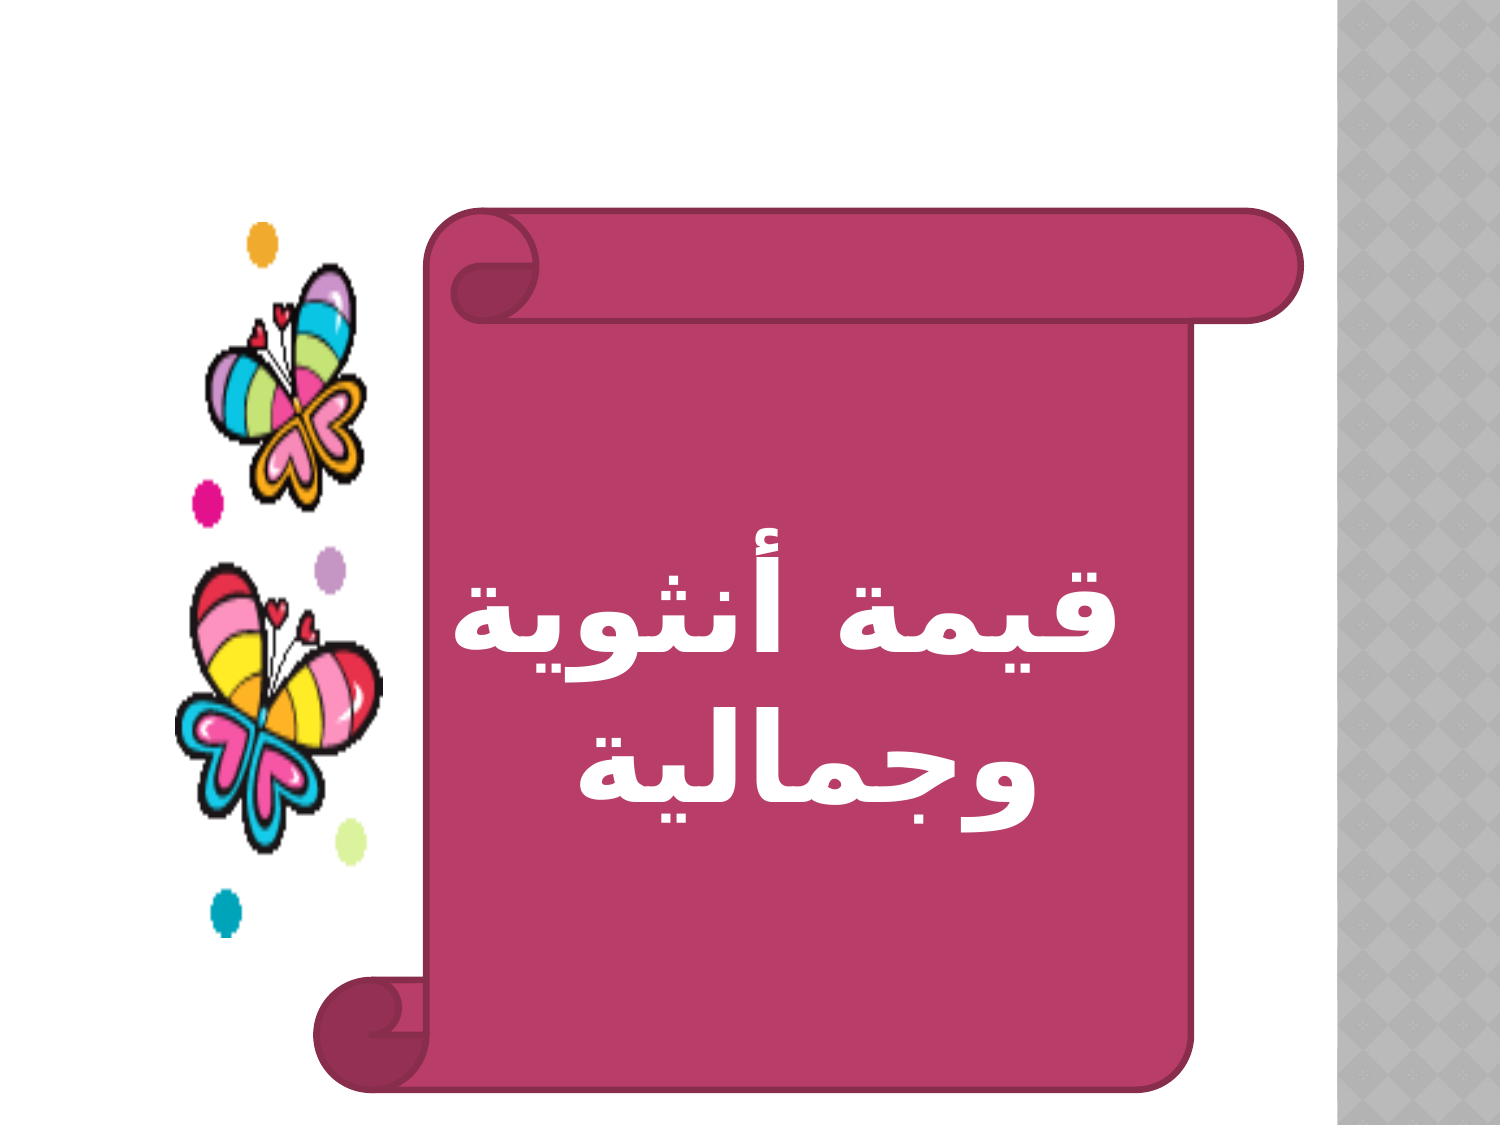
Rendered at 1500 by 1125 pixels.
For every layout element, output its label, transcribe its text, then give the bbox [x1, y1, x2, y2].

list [175, 222, 384, 938]
text_box قيمة أنثوية وجمالية [313, 207, 1305, 1094]
